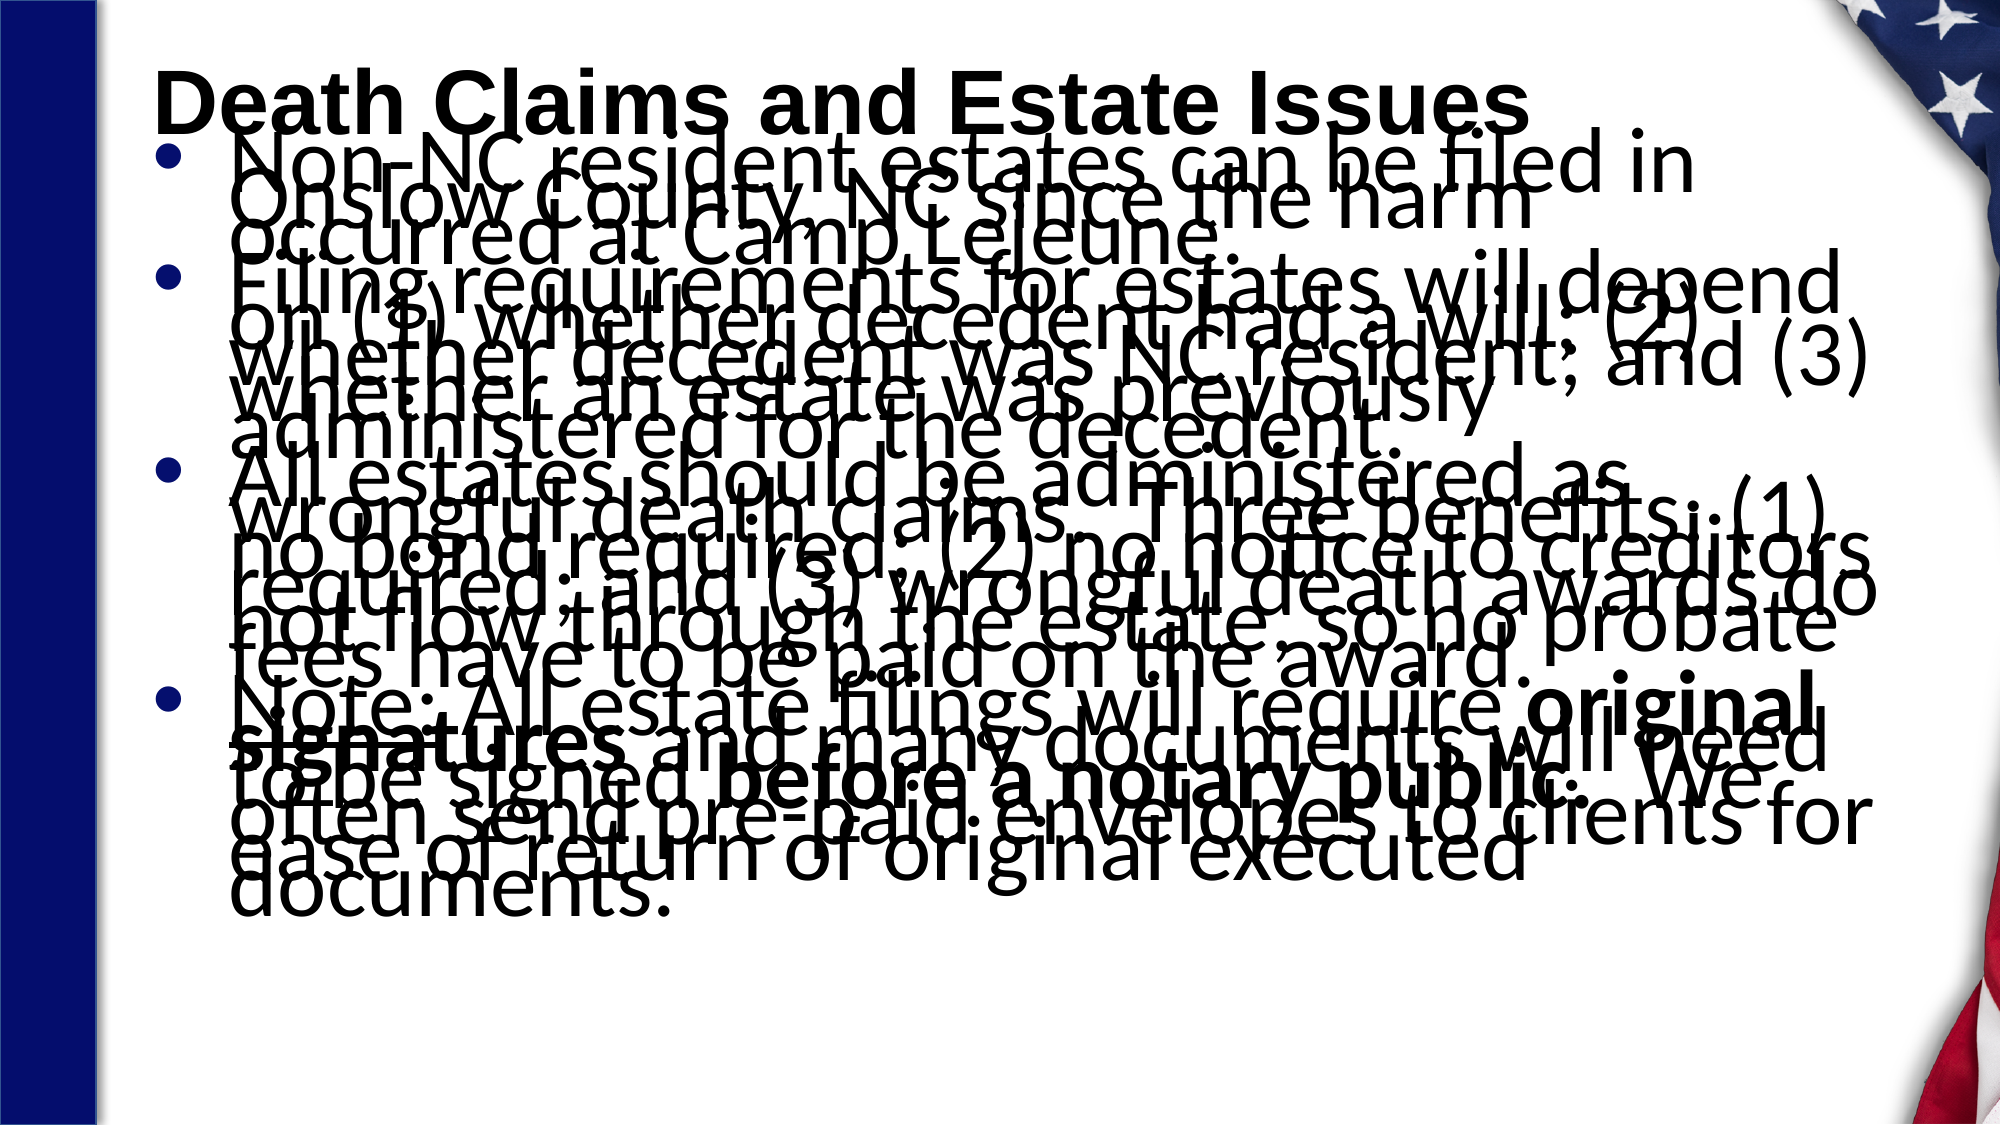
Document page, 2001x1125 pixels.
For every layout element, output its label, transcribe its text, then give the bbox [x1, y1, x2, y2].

title Death Claims and Estate Issues [137, 45, 1795, 165]
list Non-NC resident estates can be filed in Onslow County, NC since the harm occurred at Camp Lejeune. Filing requirements for estates will depend on (1) whether decedent had a will; (2) whether decedent was NC resident; and (3) whether an estate was previously administered for the decedent. All estates should be administered as wrongful death claims. Three benefits: (1) no bond required; (2) no notice to creditors required; and (3) wrongful death awards do not flow through the estate, so no probate fees have to be paid on the award. Note: All estate filings will require original signatures and many documents will need to be signed before a notary public. We often send pre-paid envelopes to clients for ease of return of original executed documents. [137, 167, 1795, 955]
picture [1795, 0, 2000, 1125]
text_box [0, 0, 97, 1125]
